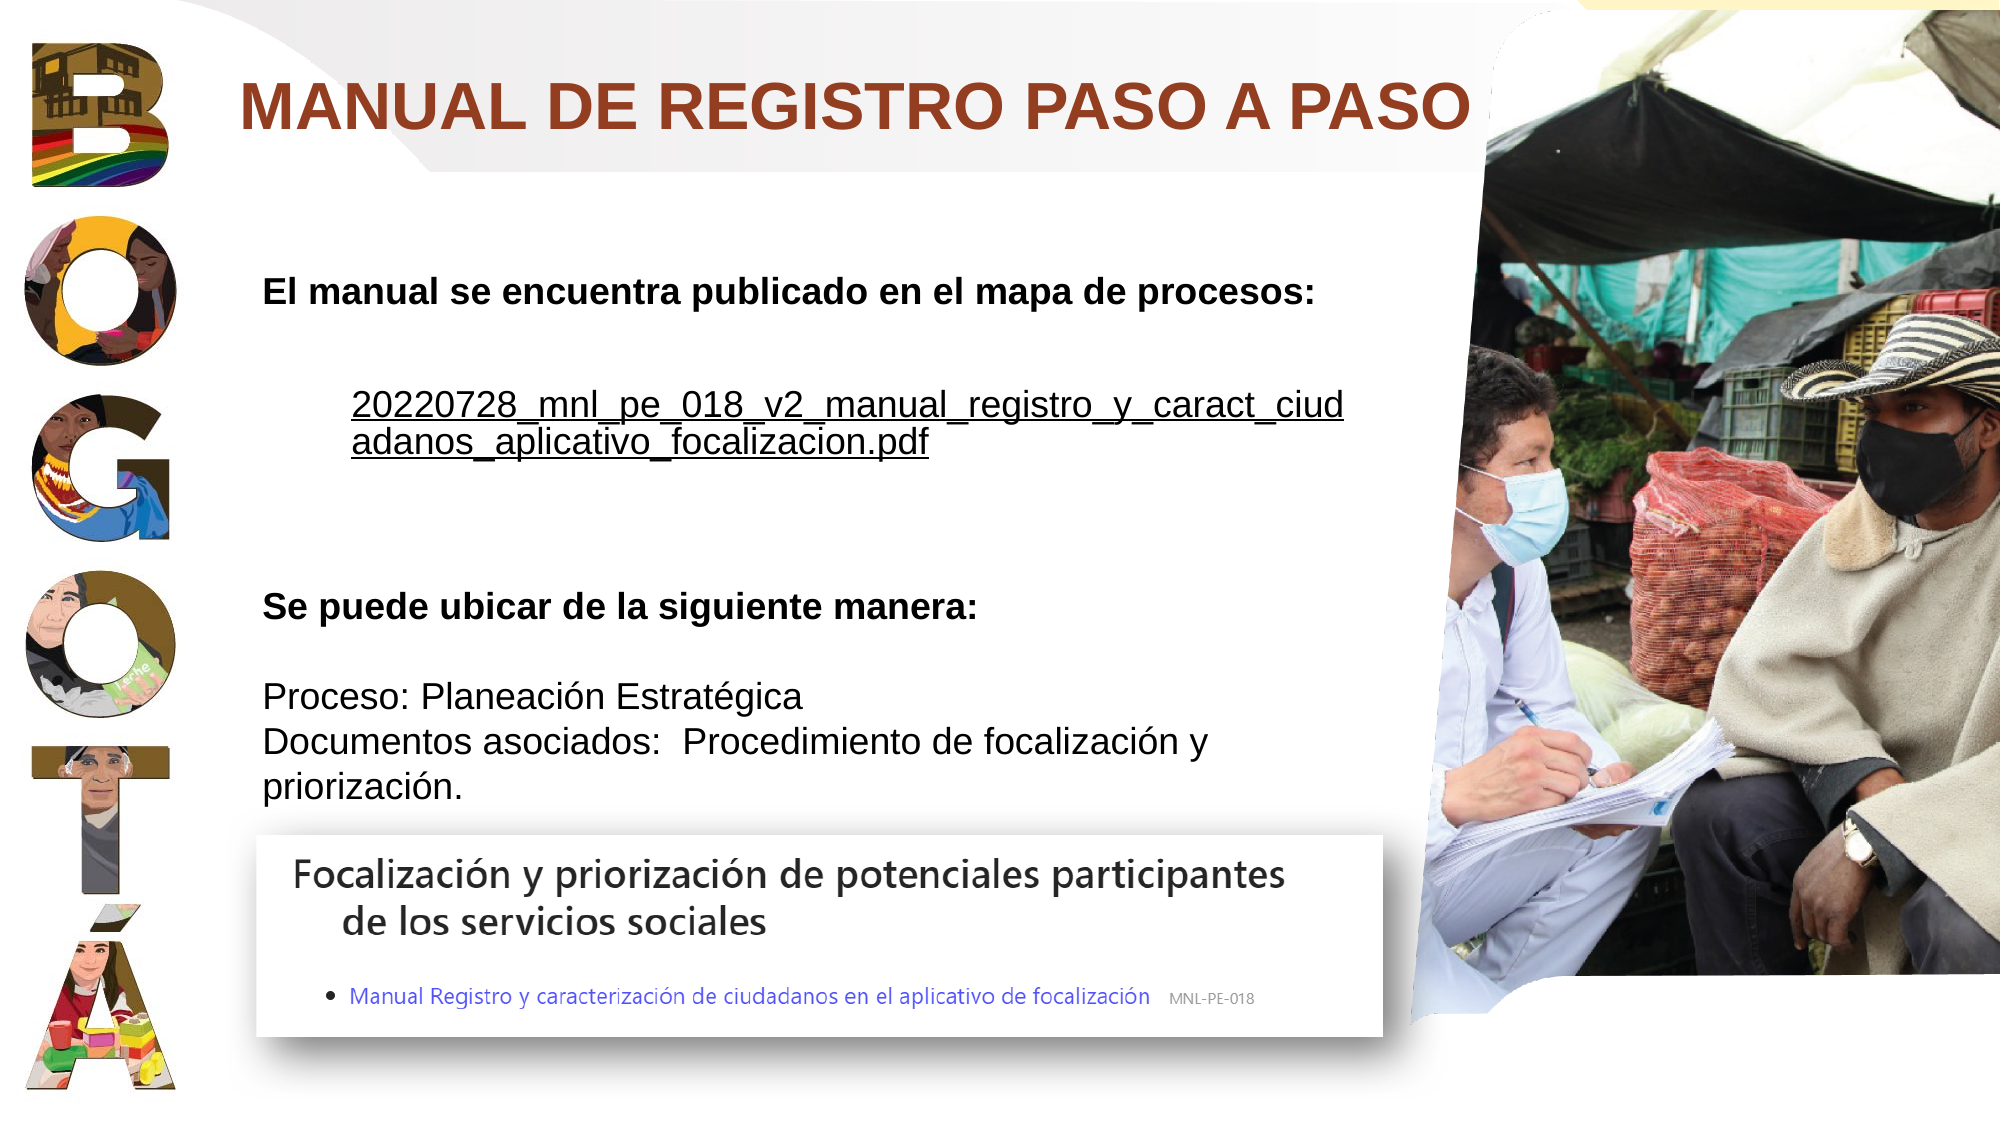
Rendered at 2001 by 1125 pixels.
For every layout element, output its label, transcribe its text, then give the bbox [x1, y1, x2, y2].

picture [0, 0, 2000, 1124]
text_box MANUAL DE REGISTRO PASO A PASO [225, 55, 1359, 151]
text_box El manual se encuentra publicado en el mapa de procesos: Se puede ubicar de la siguiente manera: Proceso: Planeación Estratégica Documentos asociados: Procedimiento de focalización y priorización. [247, 259, 1359, 905]
